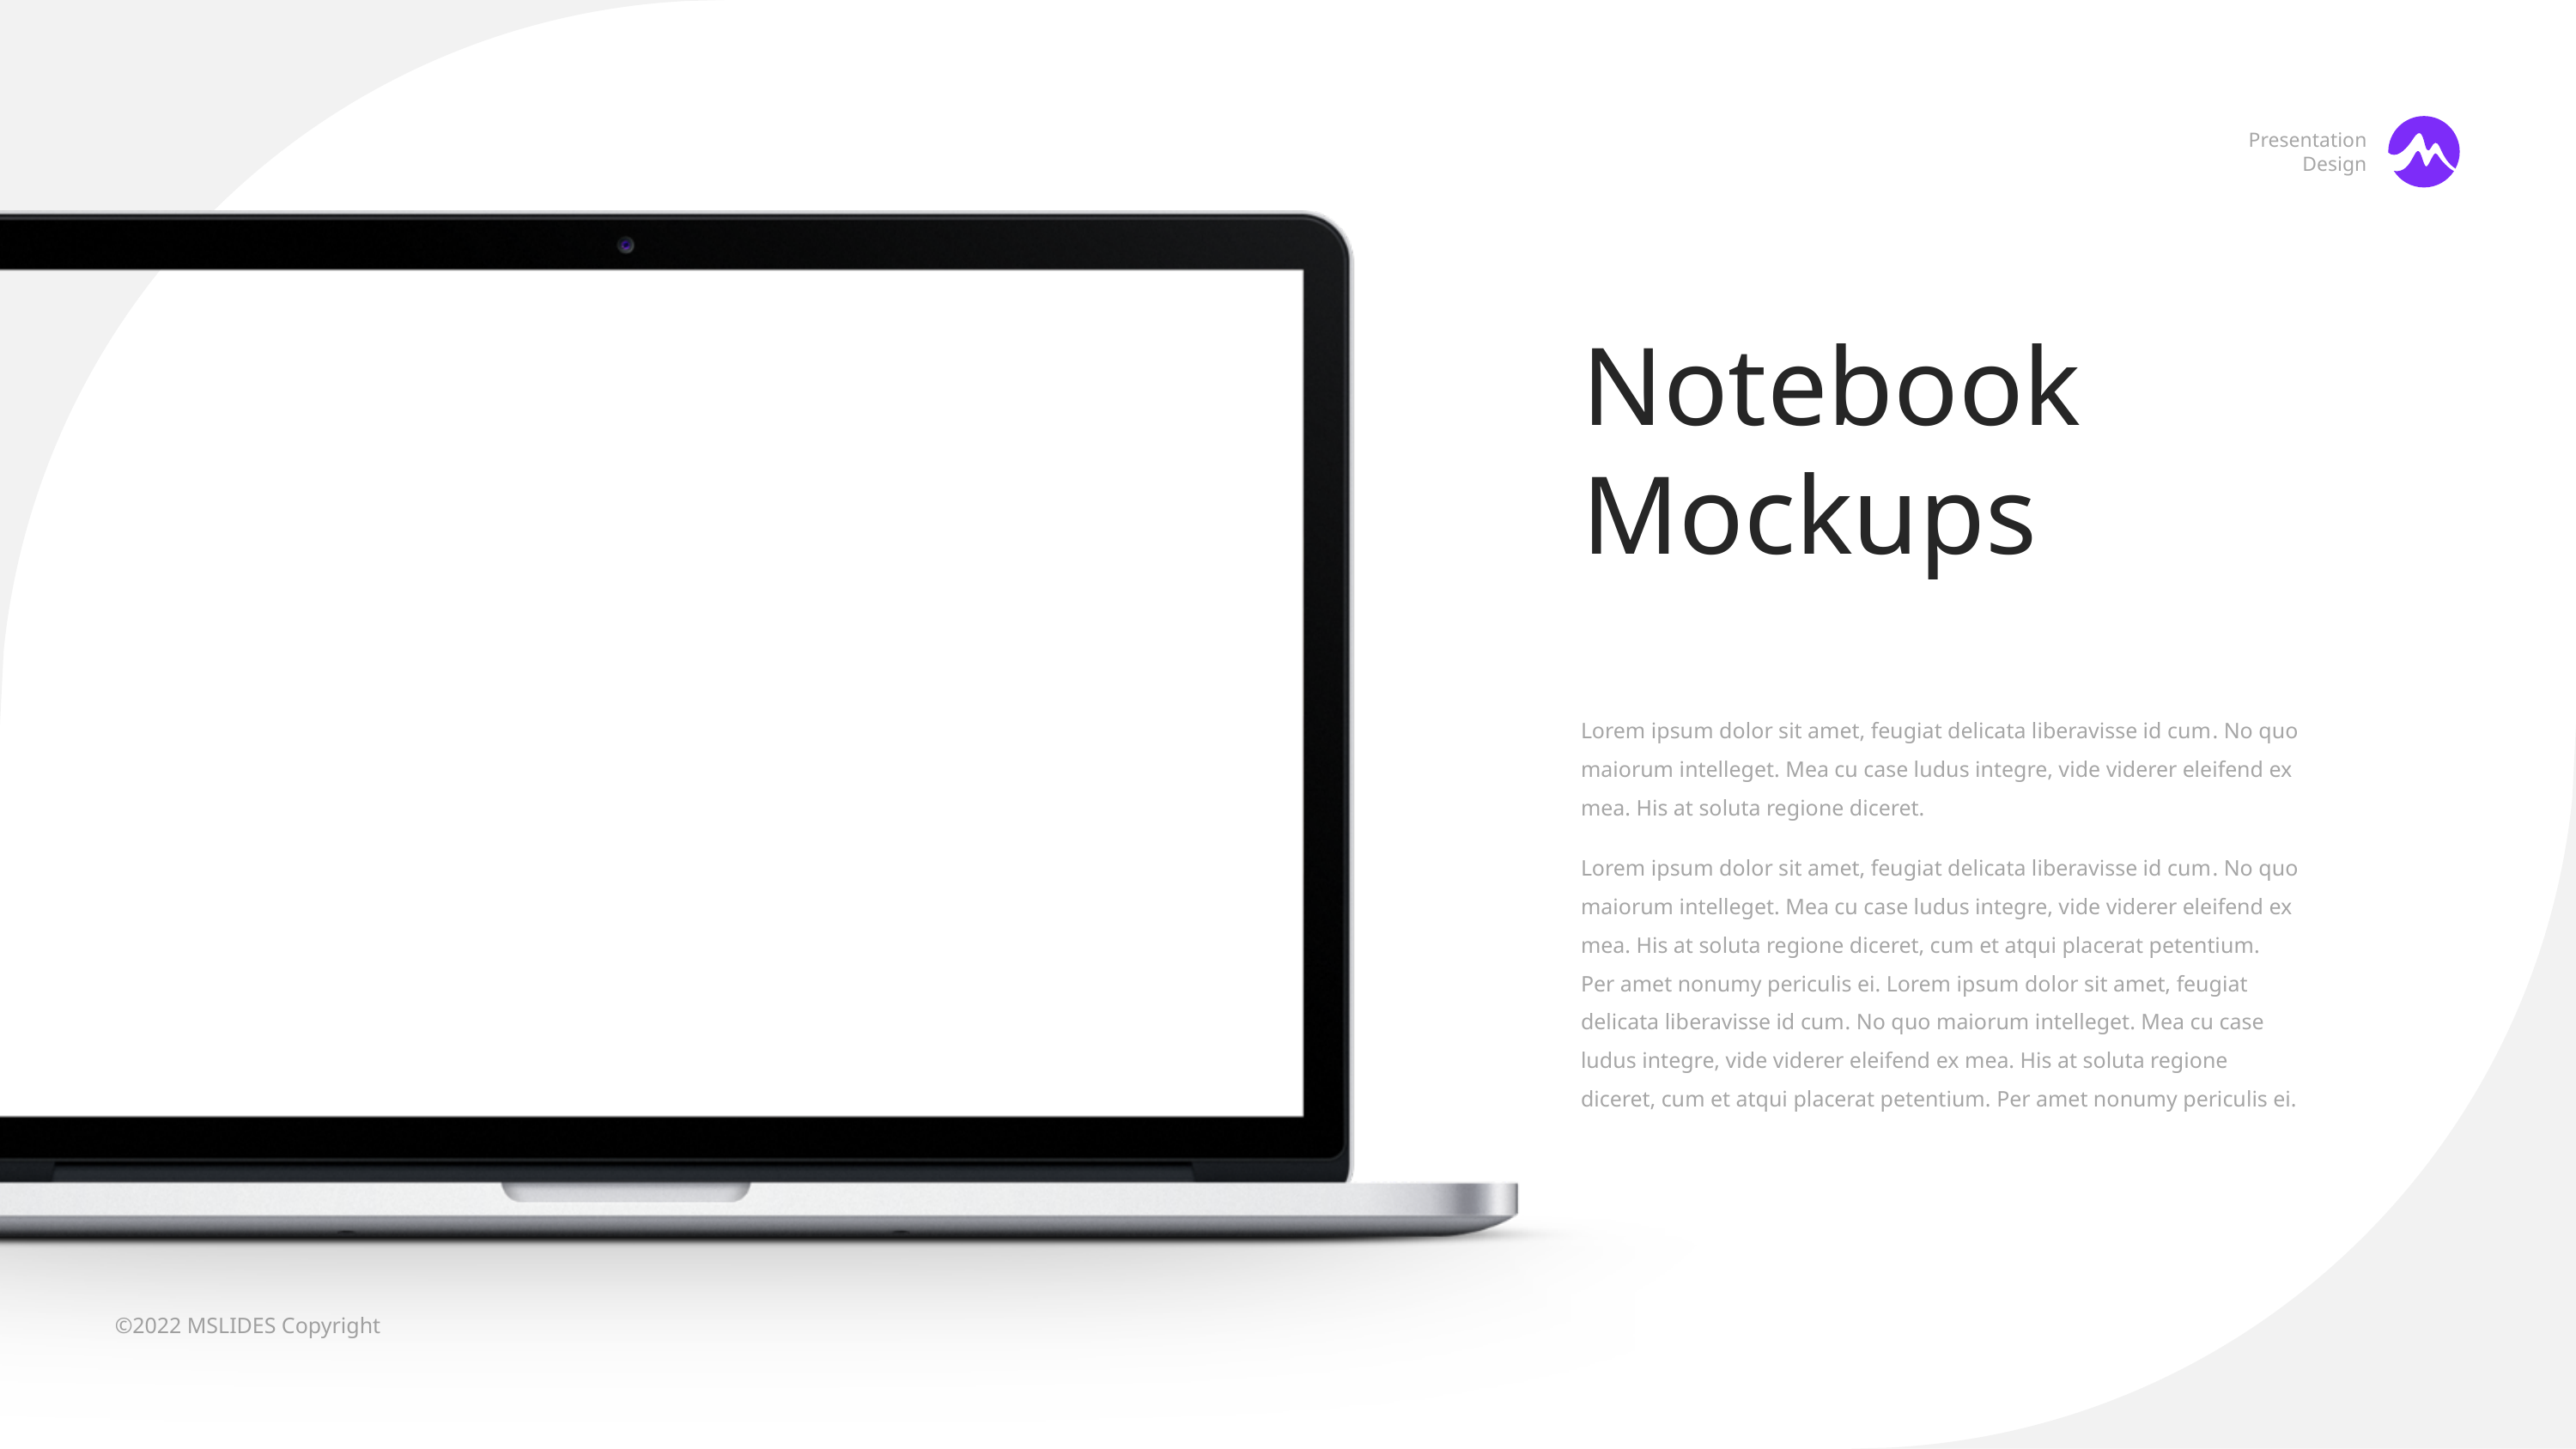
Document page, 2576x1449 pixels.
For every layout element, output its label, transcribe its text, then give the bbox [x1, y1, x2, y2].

text_box Lorem ipsum dolor sit amet, feugiat delicata liberavisse id cum. No quo maiorum intelleget. Mea cu case ludus integre, vide viderer eleifend ex mea. His at soluta regione diceret. Lorem ipsum dolor sit amet, feugiat delicata liberavisse id cum. No quo maiorum intelleget. Mea cu case ludus integre, vide viderer eleifend ex mea. His at soluta regione diceret, cum et atqui placerat petentium. Per amet nonumy periculis ei. Lorem ipsum dolor sit amet, feugiat delicata liberavisse id cum. No quo maiorum intelleget. Mea cu case ludus integre, vide viderer eleifend ex mea. His at soluta regione diceret, cum et atqui placerat petentium. Per amet nonumy periculis ei. [1699, 698, 2313, 1118]
text_box Notebook Mockups [1699, 312, 2218, 583]
picture [0, 210, 1699, 1422]
